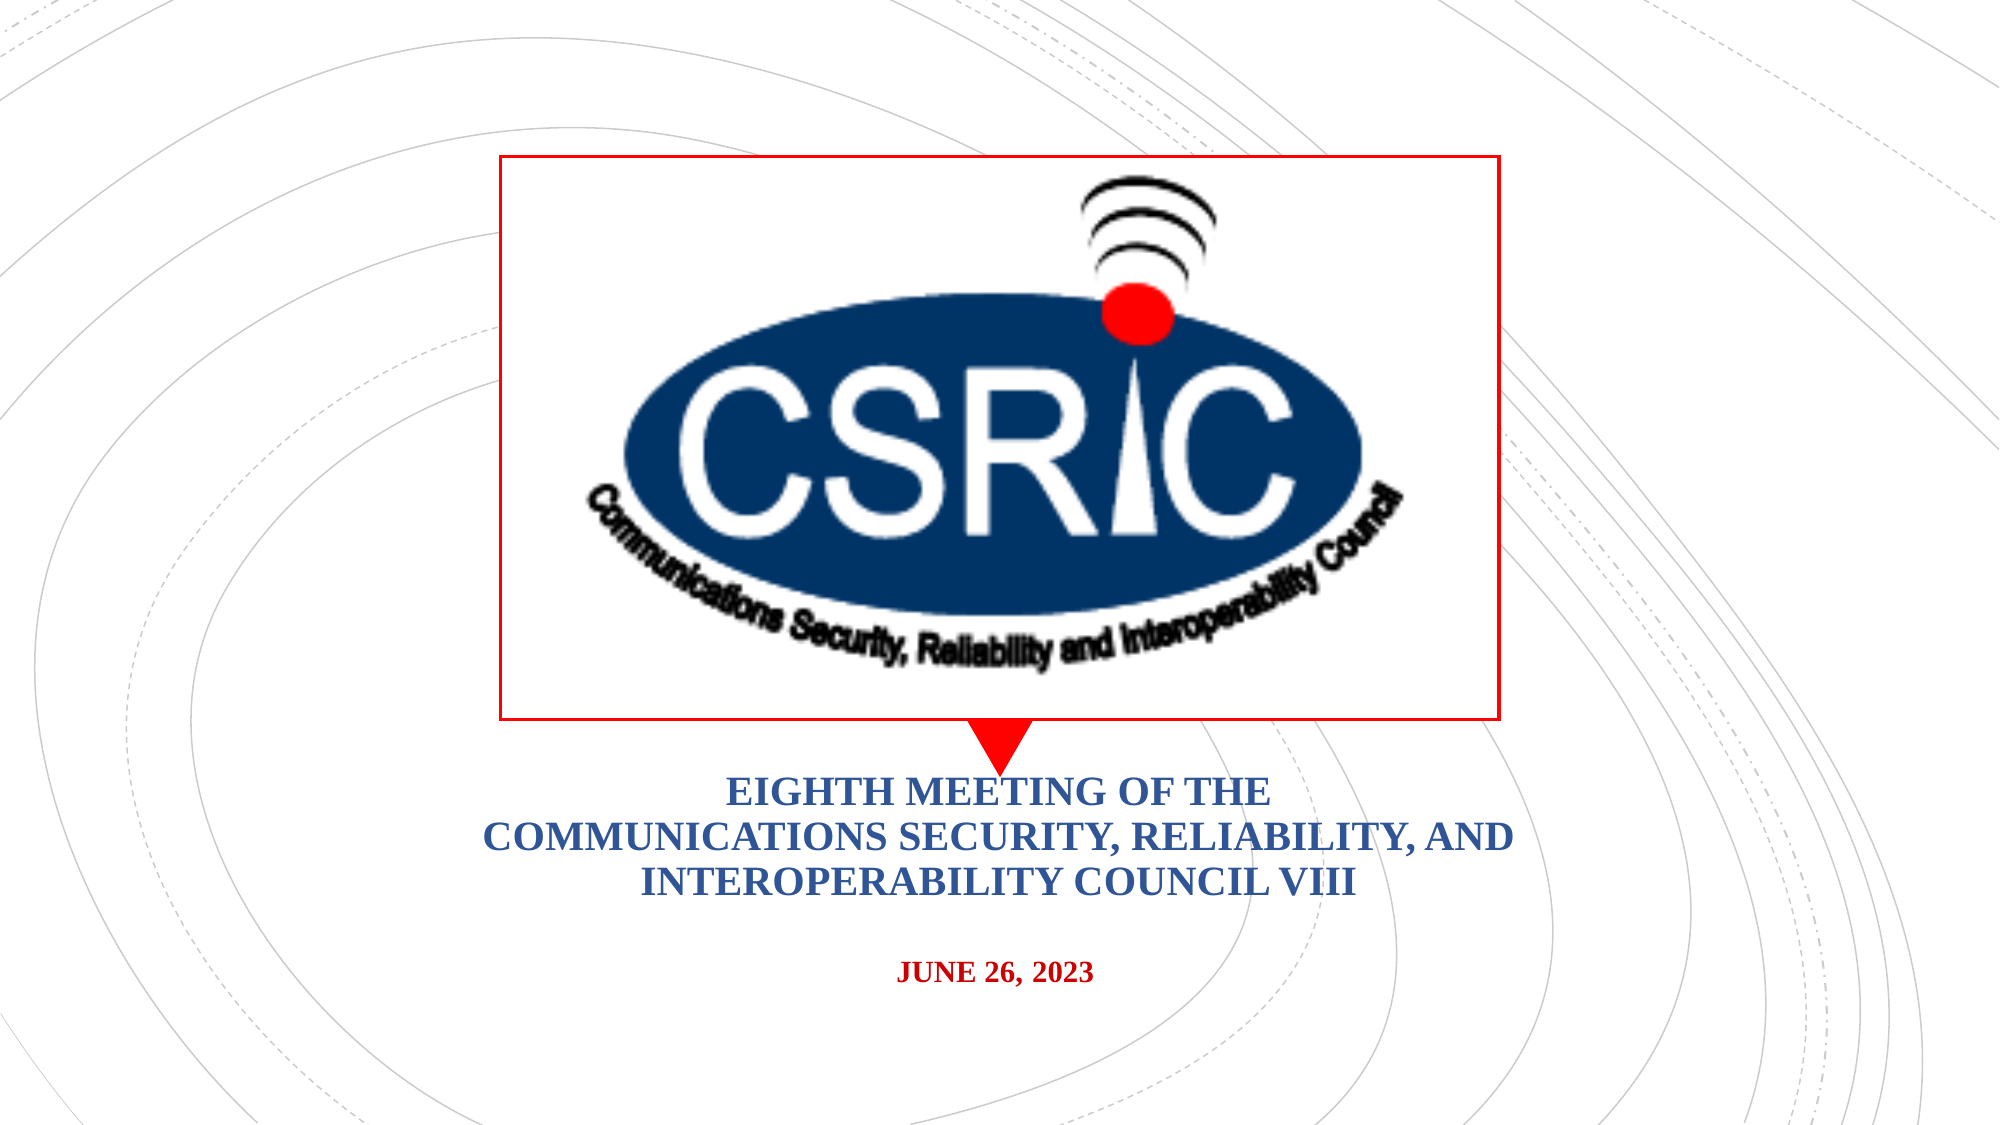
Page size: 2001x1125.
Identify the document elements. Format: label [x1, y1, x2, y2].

text_box [0, 0, 1999, 1125]
picture [570, 163, 1425, 686]
